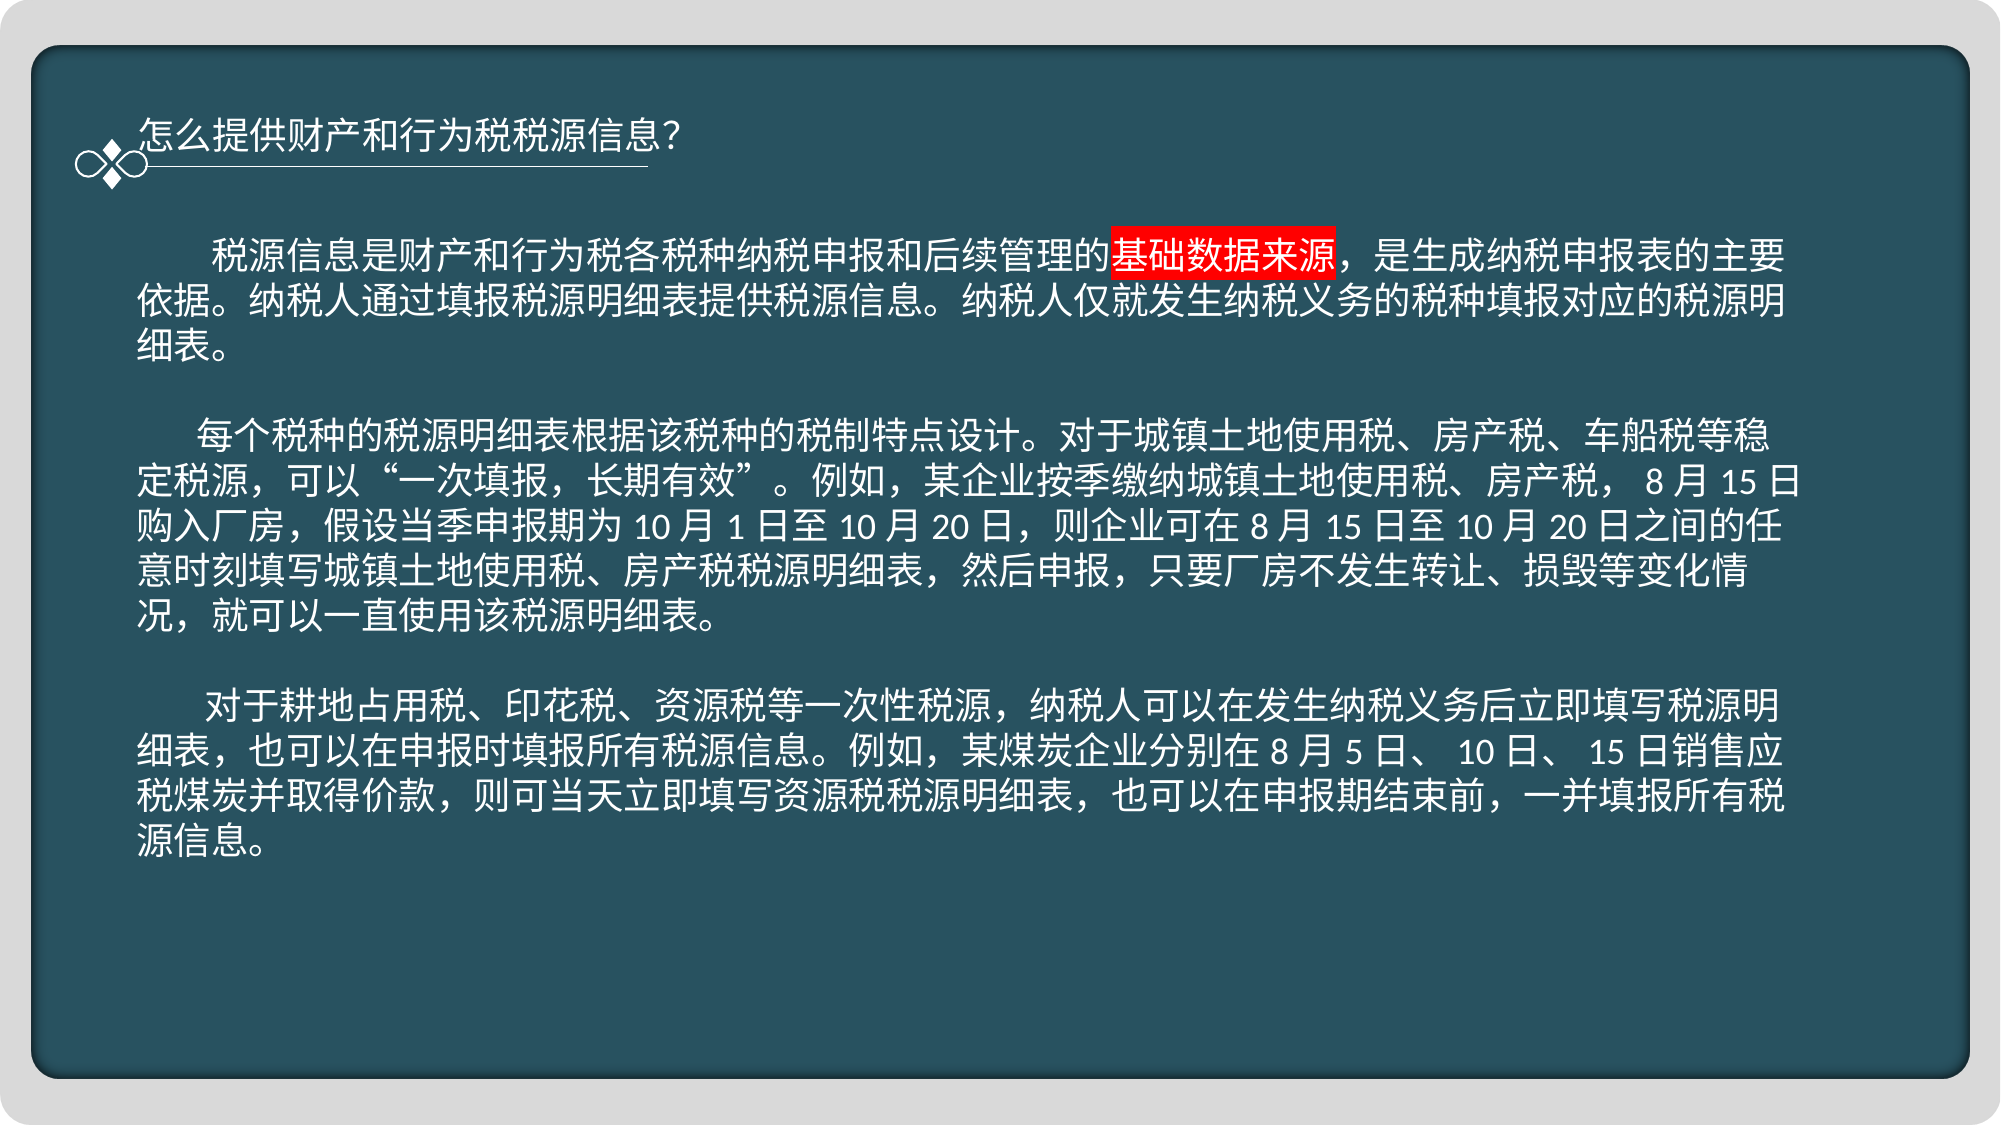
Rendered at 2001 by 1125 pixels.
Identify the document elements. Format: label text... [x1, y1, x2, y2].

picture [0, 0, 2001, 1125]
text_box 怎么提供财产和行为税税源信息？ [102, 104, 744, 165]
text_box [75, 138, 648, 190]
text_box 税源信息是财产和行为税各税种纳税申报和后续管理的基础数据来源，是生成纳税申报表的主要依据。纳税人通过填报税源明细表提供税源信息。纳税人仅就发生纳税义务的税种填报对应的税源明细表。 每个税种的税源明细表根据该税种的税制特点设计。对于城镇土地使用税、房产税、车船税等稳定税源，可以“一次填报，长期有效”。例如，某企业按季缴纳城镇土地使用税、房产税，8月15日购入厂房，假设当季申报期为10月1日至10月20日，则企业可在8月15日至10月20日之间的任意时刻填写城镇土地使用税、房产税税源明细表，然后申报，只要厂房不发生转让、损毁等变化情况，就可以一直使用该税源明细表。 对于耕地占用税、印花税、资源税等一次性税源，纳税人可以在发生纳税义务后立即填写税源明细表，也可以在申报时填报所有税源信息。例如，某煤炭企业分别在8月5日、10日、15日销售应税煤炭并取得价款，则可当天立即填写资源税税源明细表，也可以在申报期结束前，一并填报所有税源信息。 [121, 224, 1823, 870]
